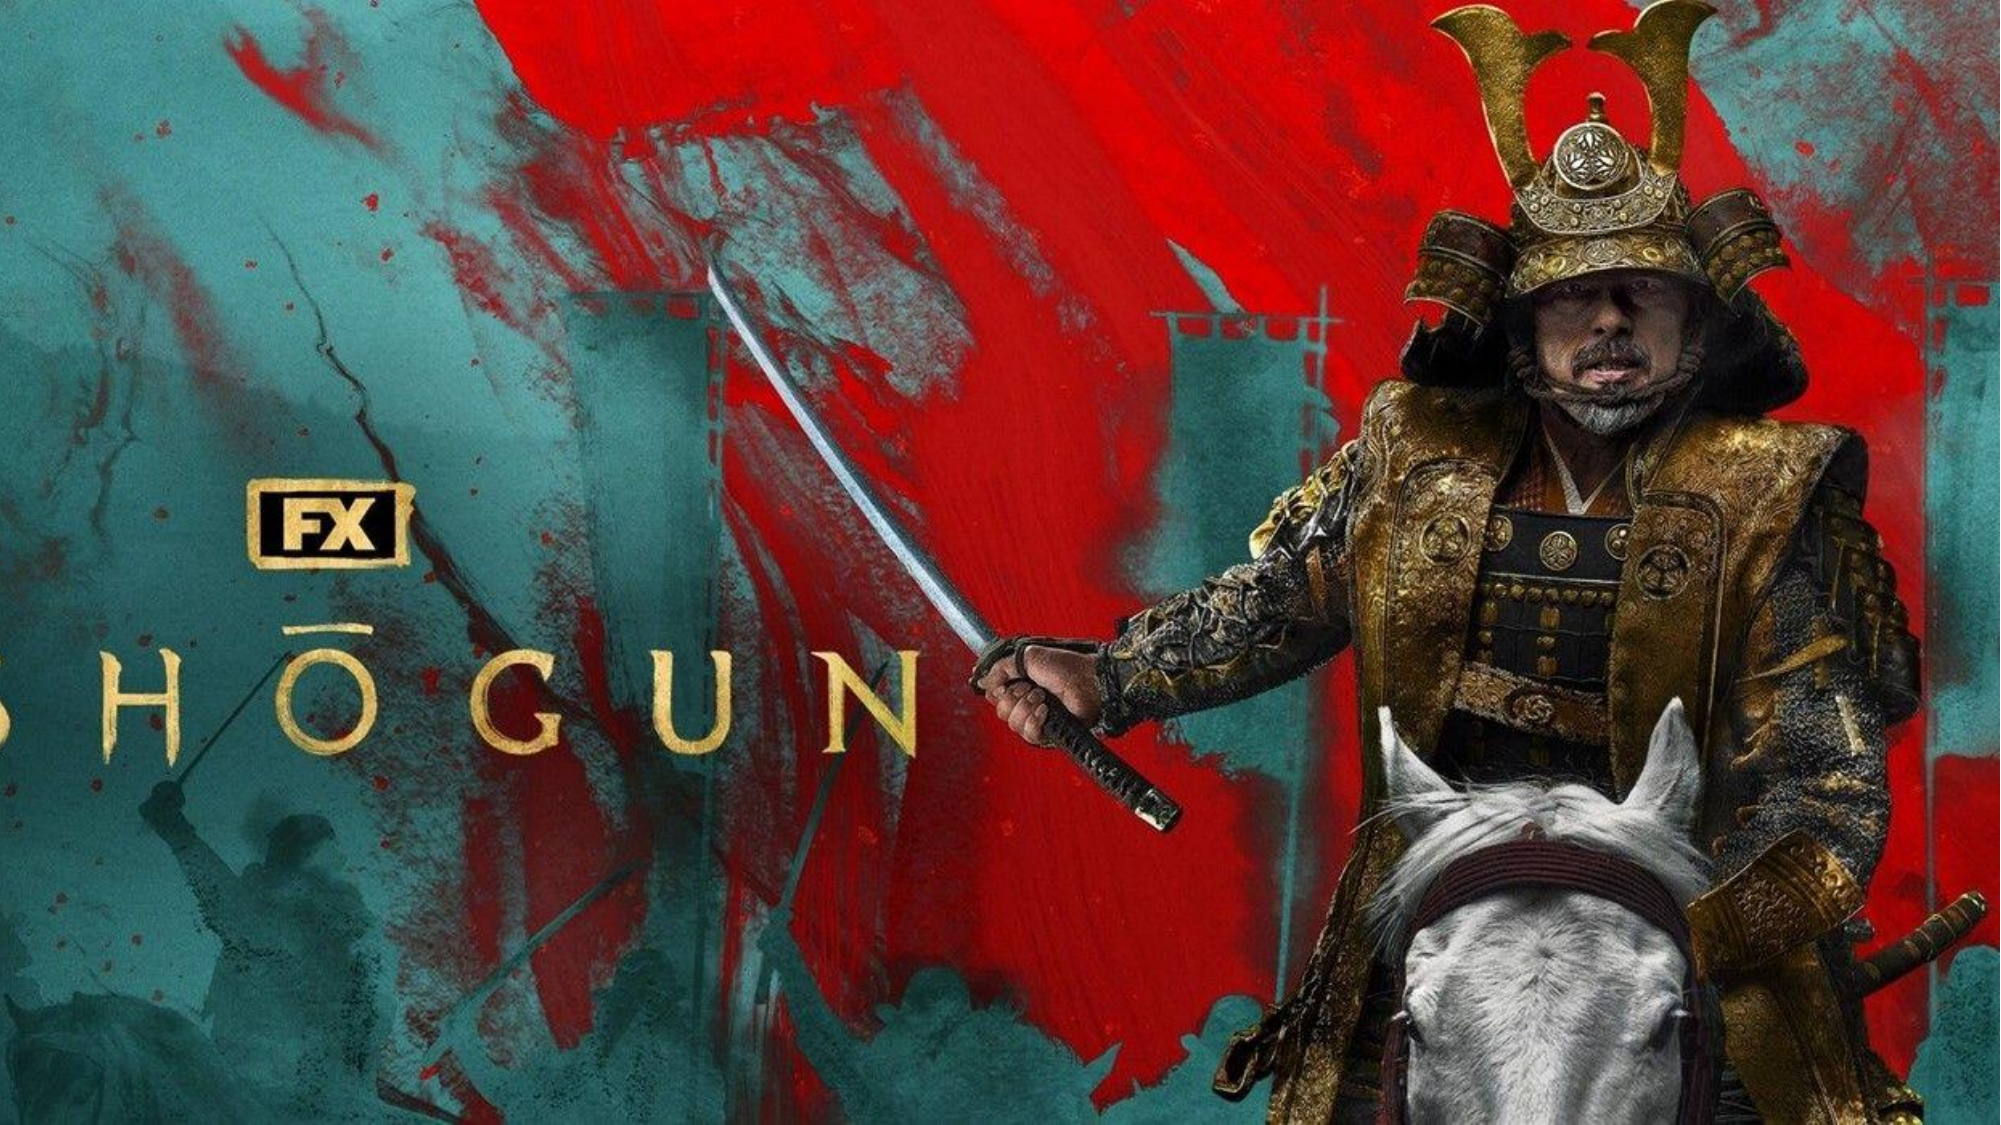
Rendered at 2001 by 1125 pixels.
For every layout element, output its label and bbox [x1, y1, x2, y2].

list [0, 0, 2000, 1125]
